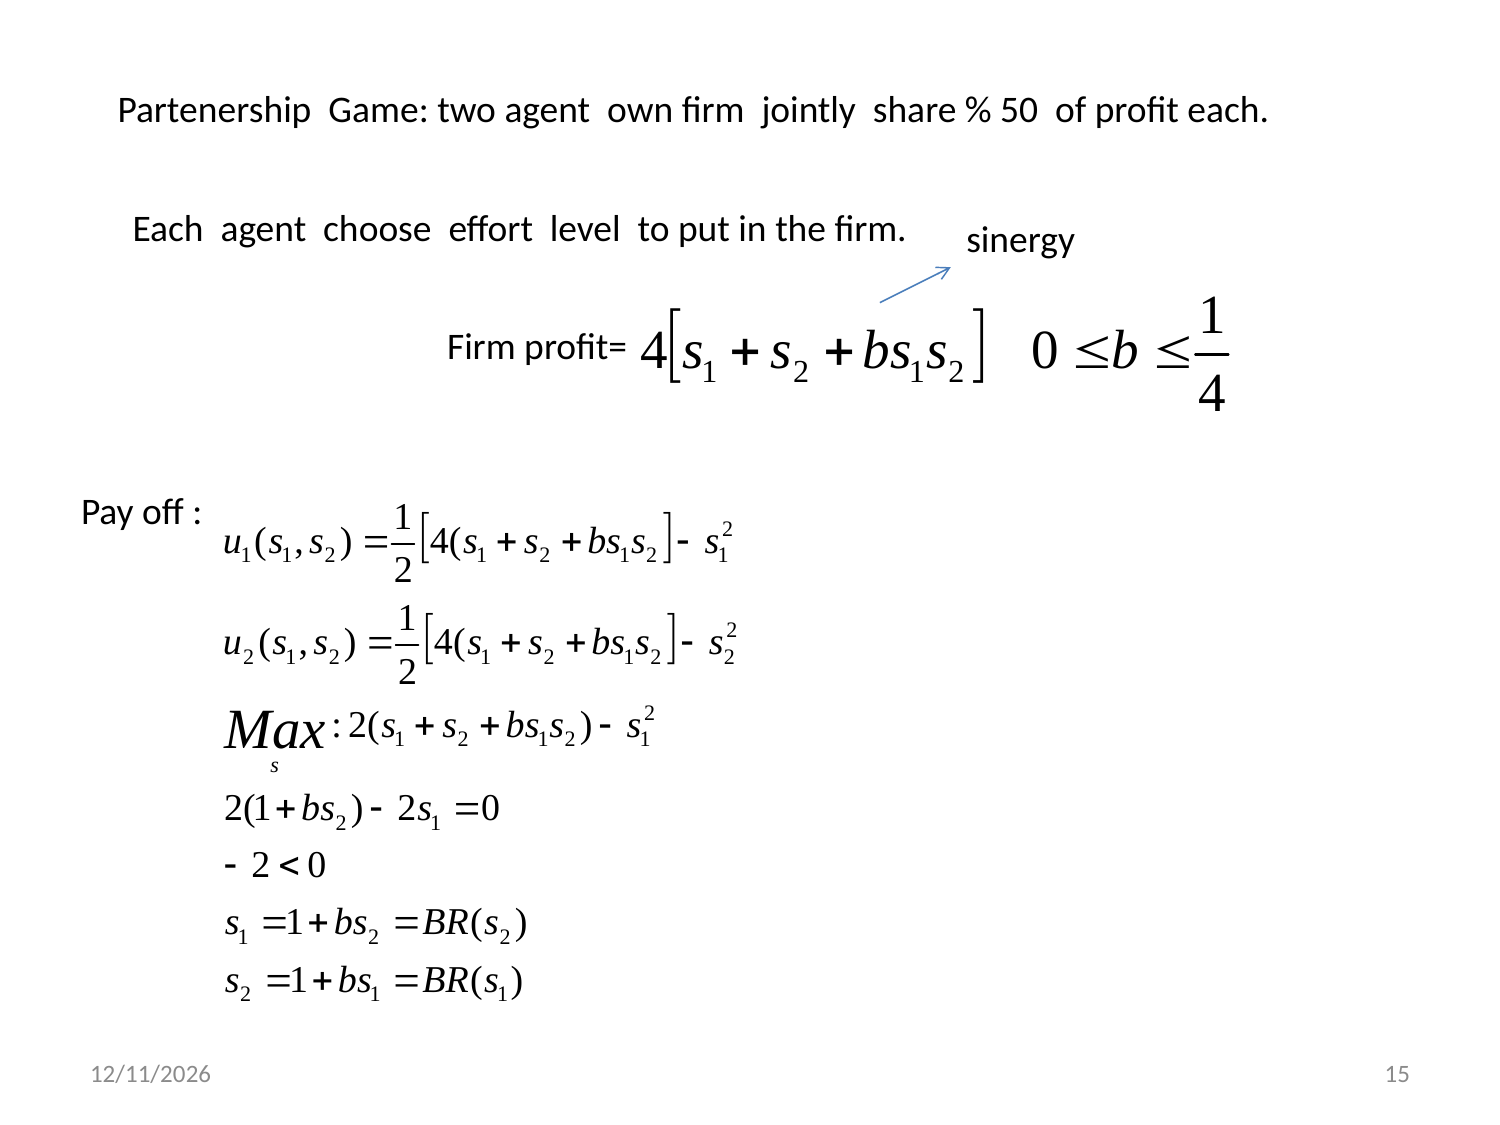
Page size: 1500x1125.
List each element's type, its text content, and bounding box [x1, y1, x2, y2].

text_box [631, 266, 1239, 424]
text_box Firm profit= [432, 314, 626, 375]
text_box Pay off : [66, 479, 226, 540]
text_box Each agent choose effort level to put in the firm. [117, 196, 923, 301]
text_box Partenership Game: two agent own firm jointly share % 50 of profit each. [102, 78, 1286, 138]
slide_number 15 [1074, 1042, 1425, 1103]
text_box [218, 491, 748, 1011]
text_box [879, 266, 951, 303]
text_box sinergy [951, 208, 1091, 265]
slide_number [75, 1042, 425, 1103]
